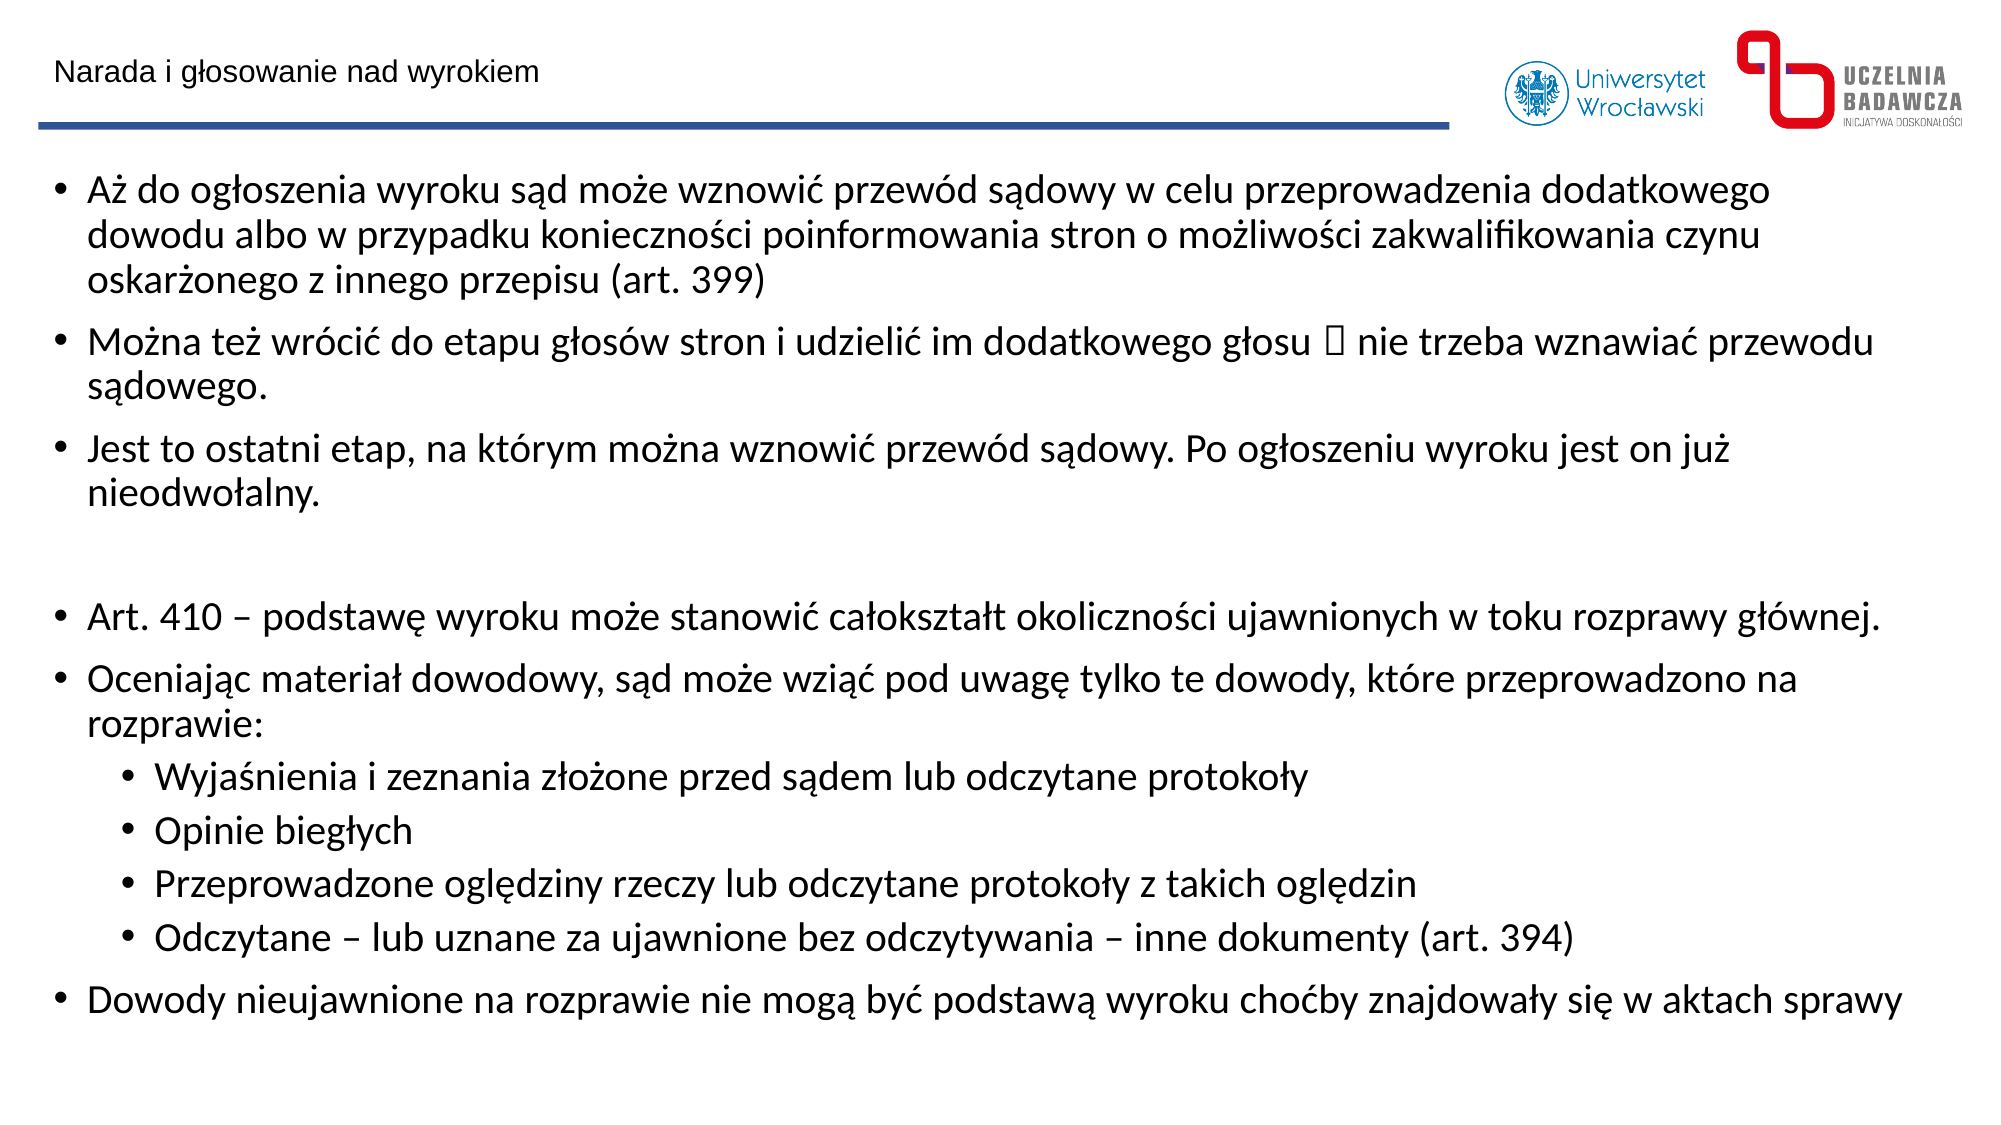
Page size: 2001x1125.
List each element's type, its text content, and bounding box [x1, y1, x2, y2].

list Aż do ogłoszenia wyroku sąd może wznowić przewód sądowy w celu przeprowadzenia dodatkowego dowodu albo w przypadku konieczności poinformowania stron o możliwości zakwalifikowania czynu oskarżonego z innego przepisu (art. 399) Można też wrócić do etapu głosów stron i udzielić im dodatkowego głosu  nie trzeba wznawiać przewodu sądowego. Jest to ostatni etap, na którym można wznowić przewód sądowy. Po ogłoszeniu wyroku jest on już nieodwołalny. Art. 410 – podstawę wyroku może stanowić całokształt okoliczności ujawnionych w toku rozprawy głównej. Oceniając materiał dowodowy, sąd może wziąć pod uwagę tylko te dowody, które przeprowadzono na rozprawie: Wyjaśnienia i zeznania złożone przed sądem lub odczytane protokoły Opinie biegłych Przeprowadzone oględziny rzeczy lub odczytane protokoły z takich oględzin Odczytane – lub uznane za ujawnione bez odczytywania – inne dokumenty (art. 394) Dowody nieujawnione na rozprawie nie mogą być podstawą wyroku choćby znajdowały się w aktach sprawy [38, 160, 1922, 1077]
list Narada i głosowanie nad wyrokiem [38, 48, 1437, 103]
picture [1489, 30, 1962, 129]
